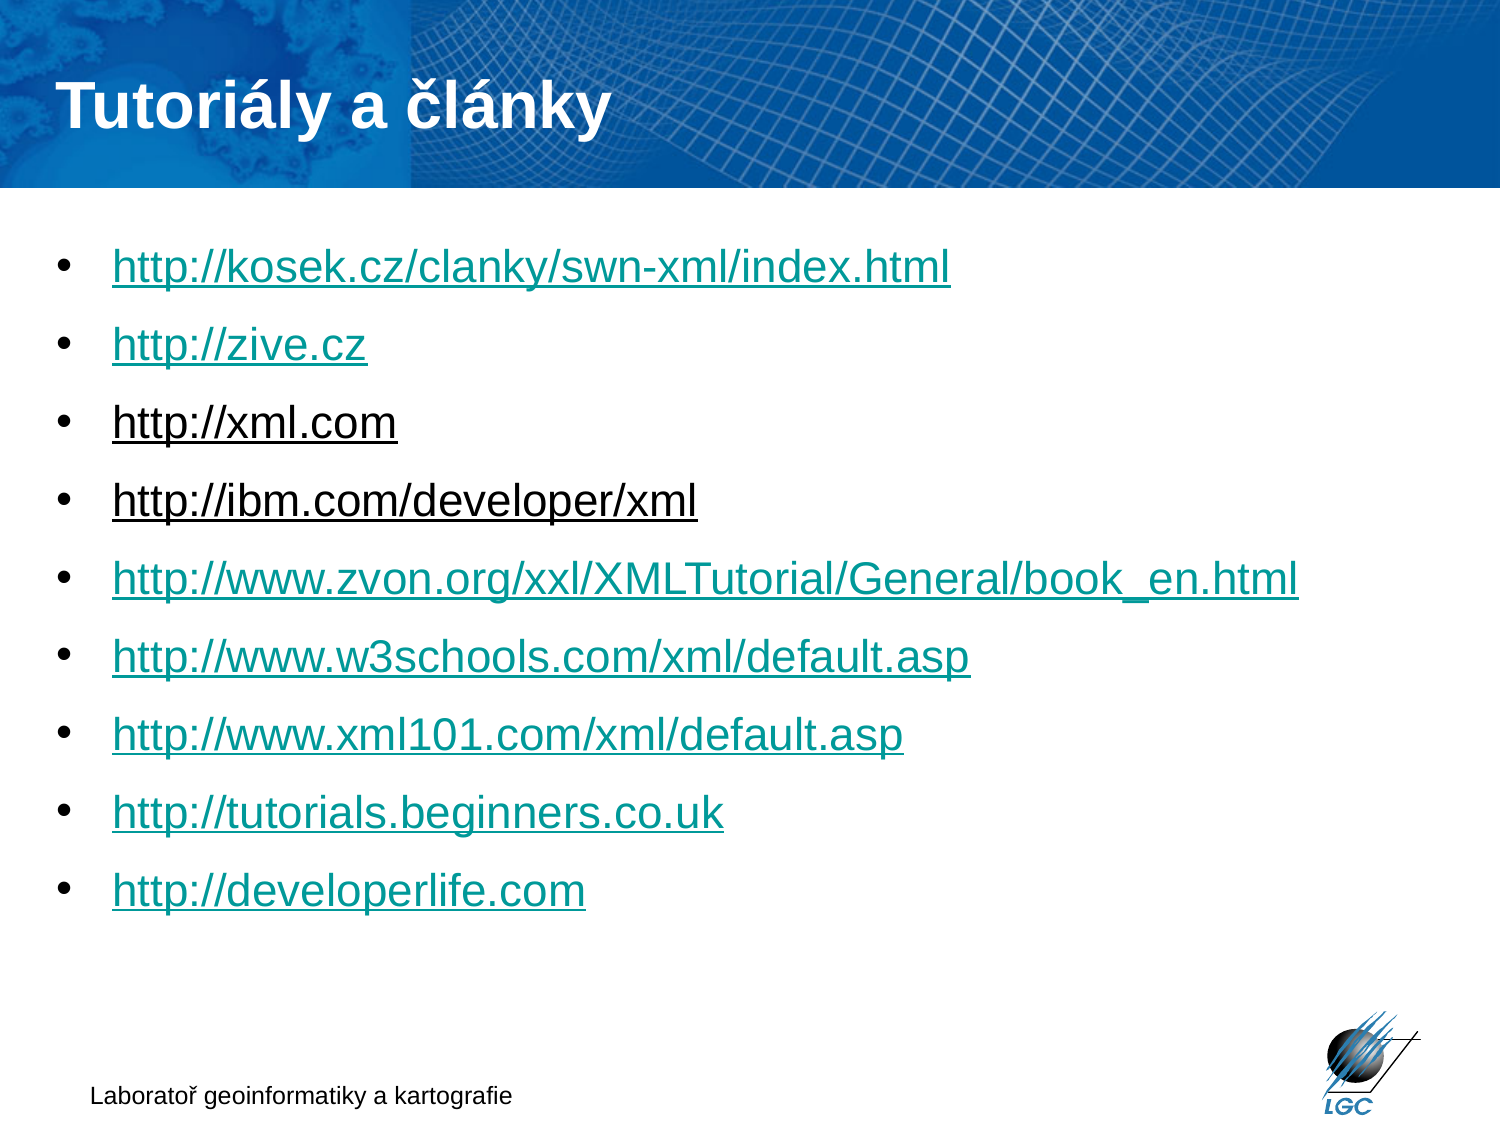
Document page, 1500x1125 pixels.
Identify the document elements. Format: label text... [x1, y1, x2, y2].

text_box Tutoriály a články [41, 54, 1400, 150]
text_box http://kosek.cz/clanky/swn-xml/index.html http://zive.cz http://xml.com http://ibm.com/developer/xml http://www.zvon.org/xxl/XMLTutorial/General/book_en.html http://www.w3schools.com/xml/default.asp http://www.xml101.com/xml/default.asp http://tutorials.beginners.co.uk http://developerlife.com [41, 229, 1412, 1001]
picture [0, 0, 1500, 188]
